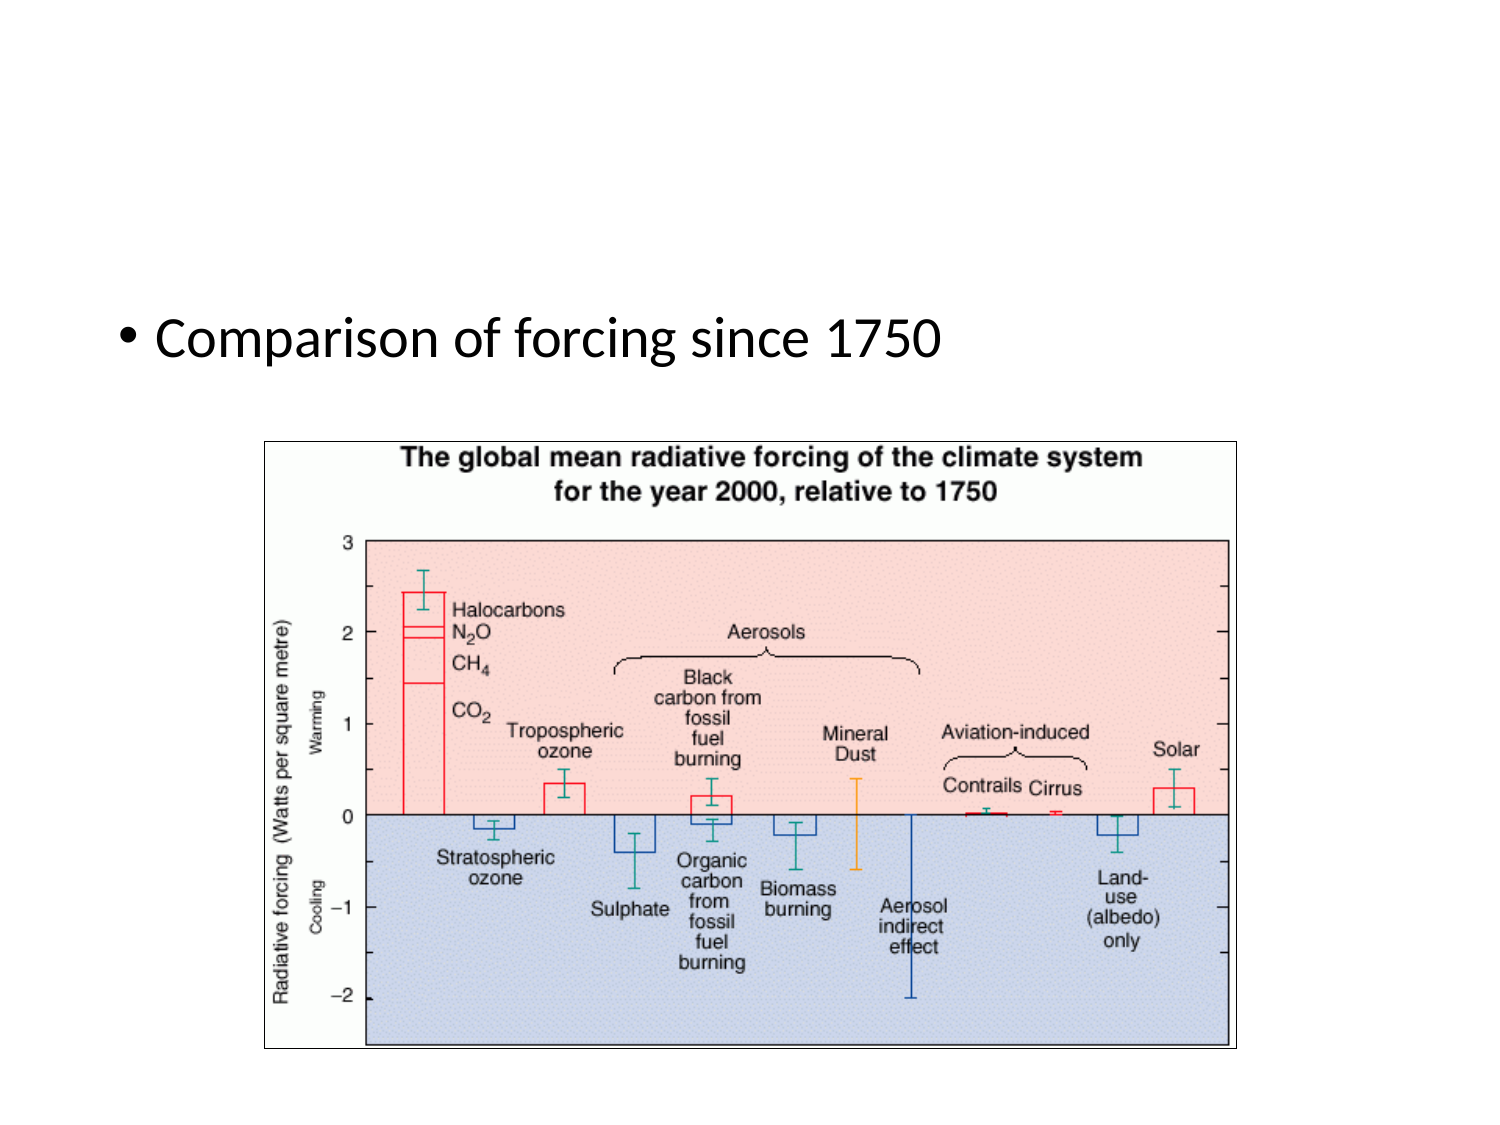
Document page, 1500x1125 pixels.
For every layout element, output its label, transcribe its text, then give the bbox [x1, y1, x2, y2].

picture [264, 440, 1236, 1049]
list Comparison of forcing since 1750 [103, 299, 1397, 1014]
